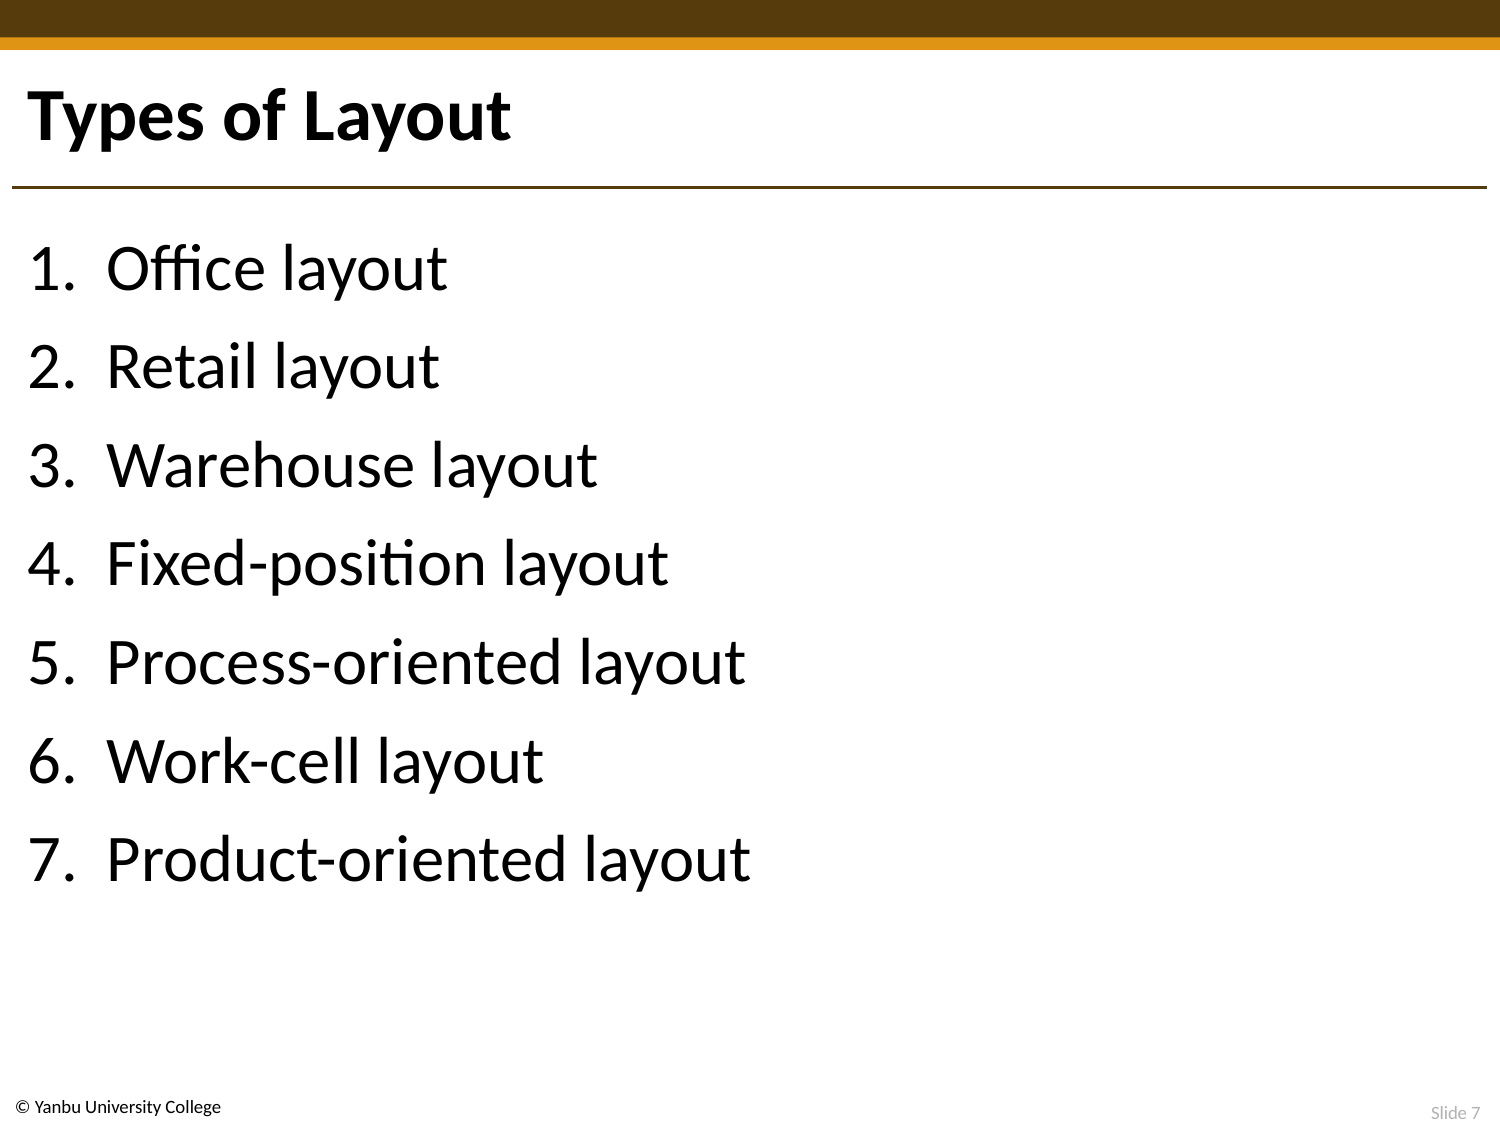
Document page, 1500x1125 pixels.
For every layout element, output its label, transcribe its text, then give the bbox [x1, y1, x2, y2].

title Types of Layout [12, 45, 1488, 175]
list Office layout Retail layout Warehouse layout Fixed-position layout Process-oriented layout Work-cell layout Product-oriented layout [12, 224, 1488, 1063]
slide_number Slide 7 [1149, 1100, 1500, 1125]
